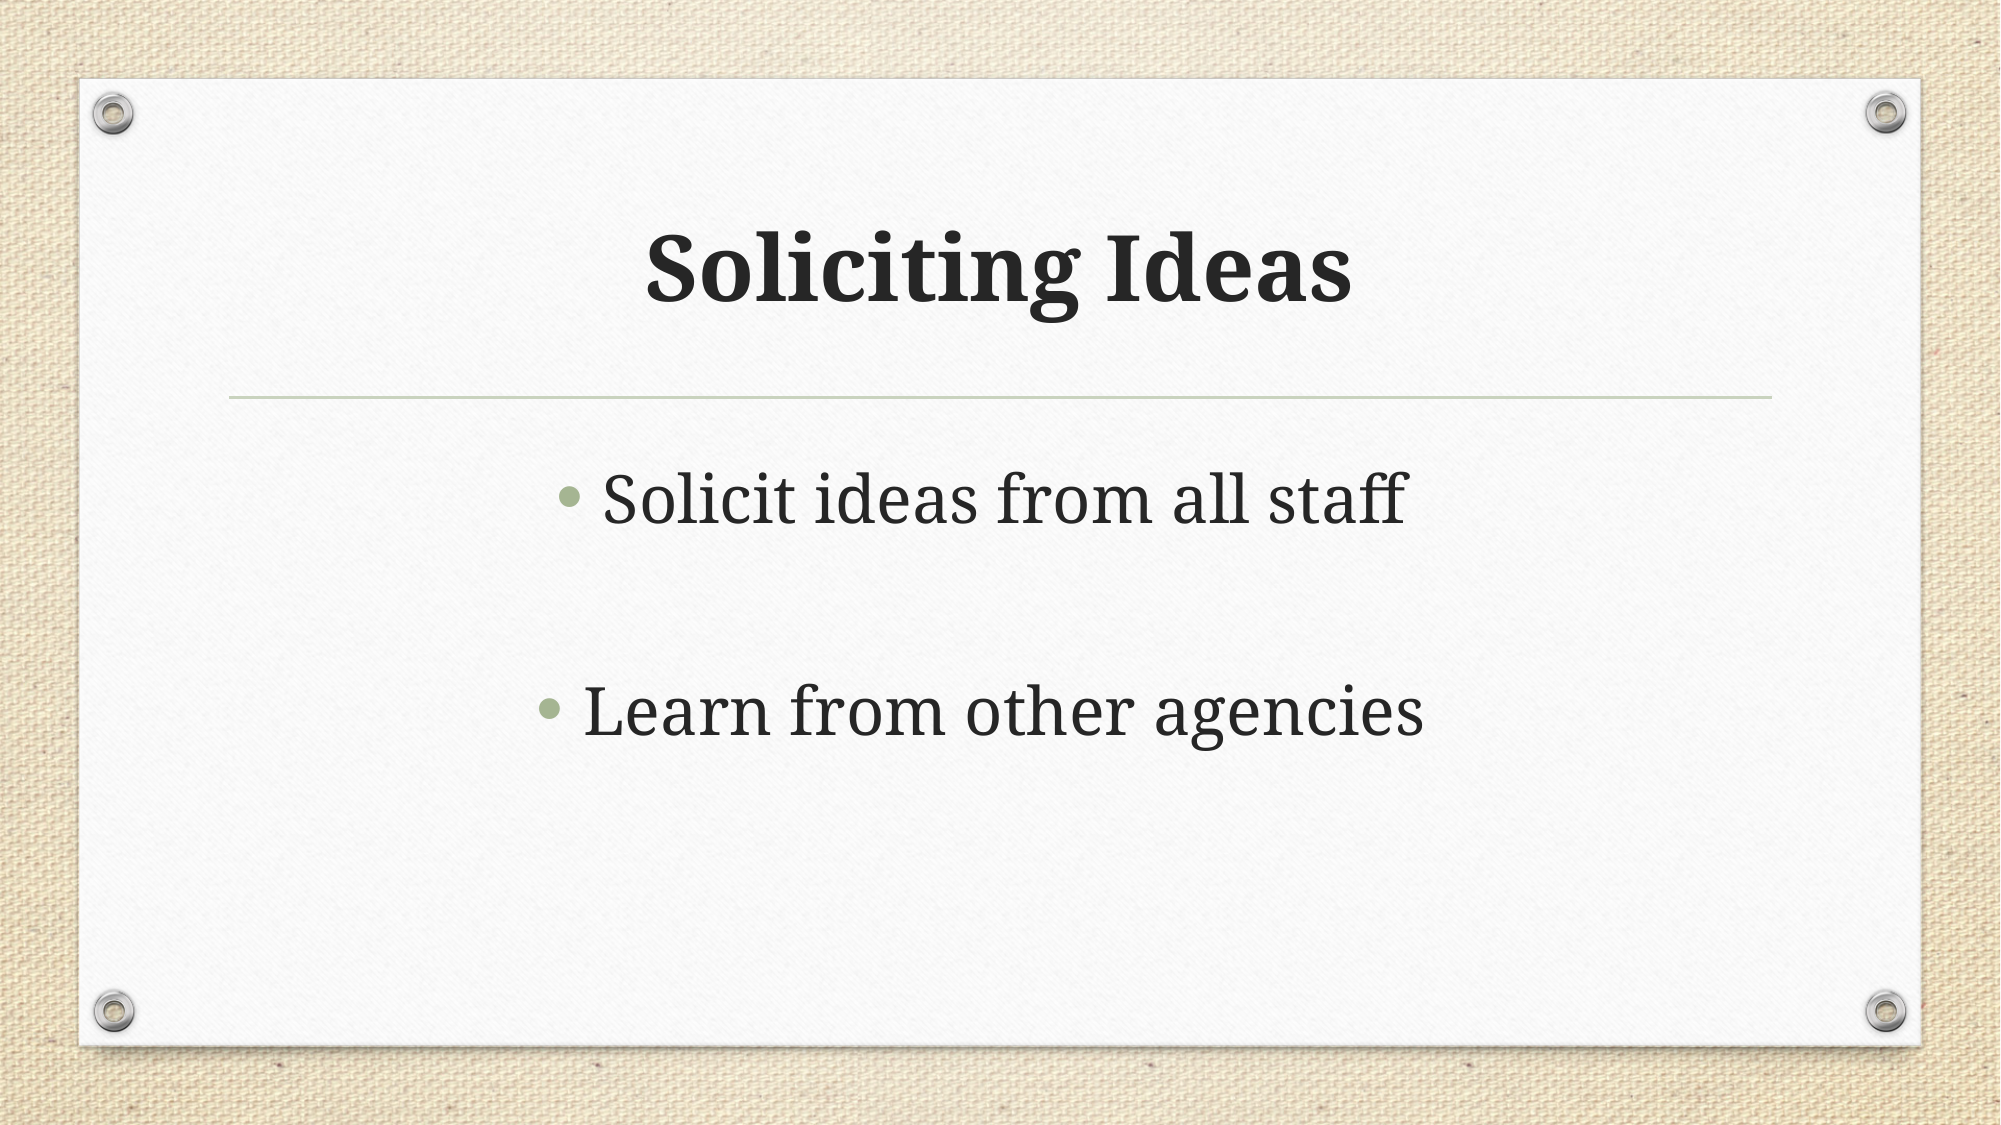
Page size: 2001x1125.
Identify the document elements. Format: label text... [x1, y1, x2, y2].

list Solicit ideas from all staff Learn from other agencies [118, 448, 1694, 994]
title Soliciting Ideas [212, 157, 1788, 372]
picture [0, 0, 2001, 1125]
